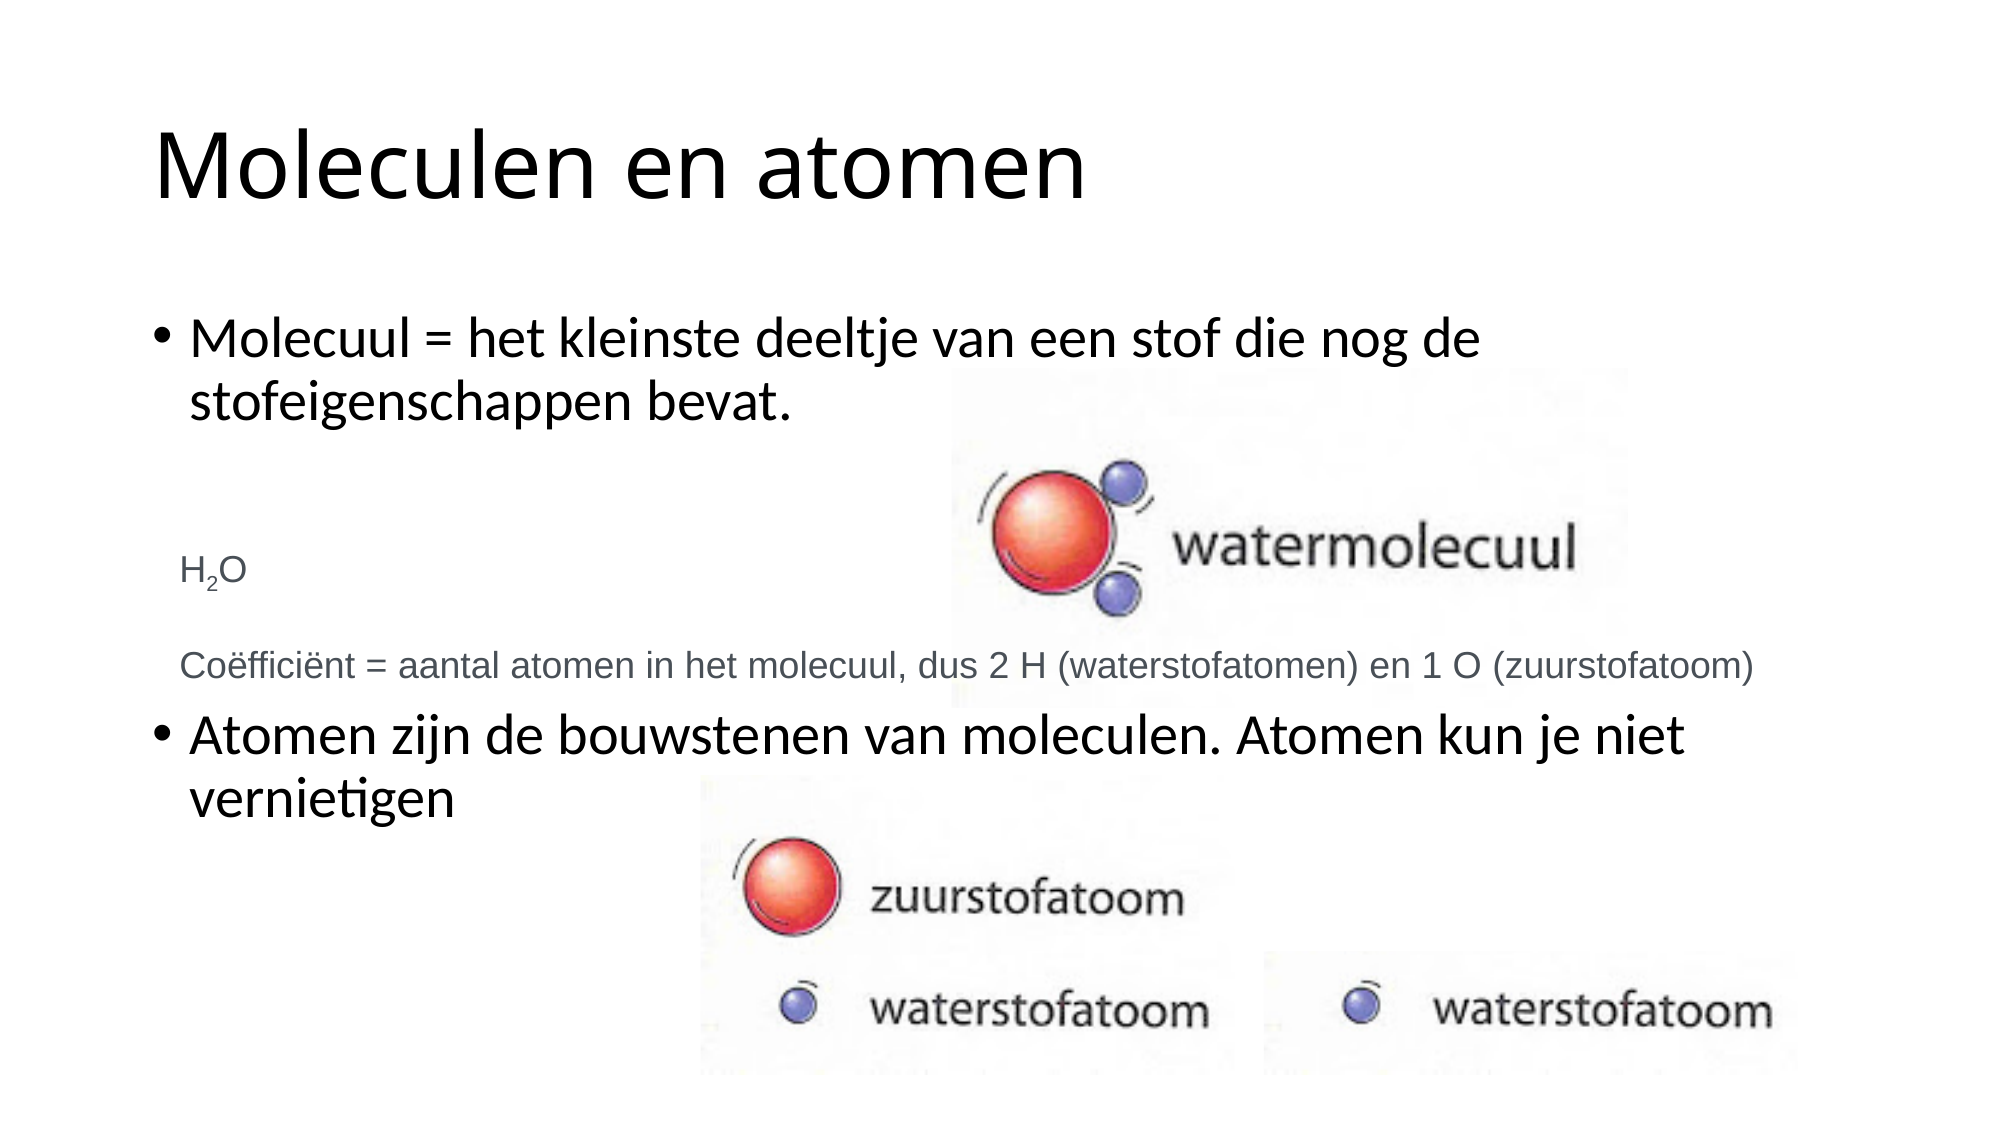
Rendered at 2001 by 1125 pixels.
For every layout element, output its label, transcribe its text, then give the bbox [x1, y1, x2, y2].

title Moleculen en atomen [137, 59, 1863, 278]
list Molecuul = het kleinste deeltje van een stof die nog de stofeigenschappen bevat. Atomen zijn de bouwstenen van moleculen. Atomen kun je niet vernietigen [137, 299, 1863, 1020]
picture [1263, 951, 1798, 1075]
text_box H2O Coëfficiënt = aantal atomen in het molecuul, dus 2 H (waterstofatomen) en 1 O (zuurstofatoom) [164, 537, 951, 694]
picture [700, 775, 1235, 1076]
text_box H2O Coëfficiënt = aantal atomen in het molecuul, dus 2 H (waterstofatomen) en 1 O (zuurstofatoom) [1628, 537, 1771, 694]
picture [951, 368, 1628, 708]
